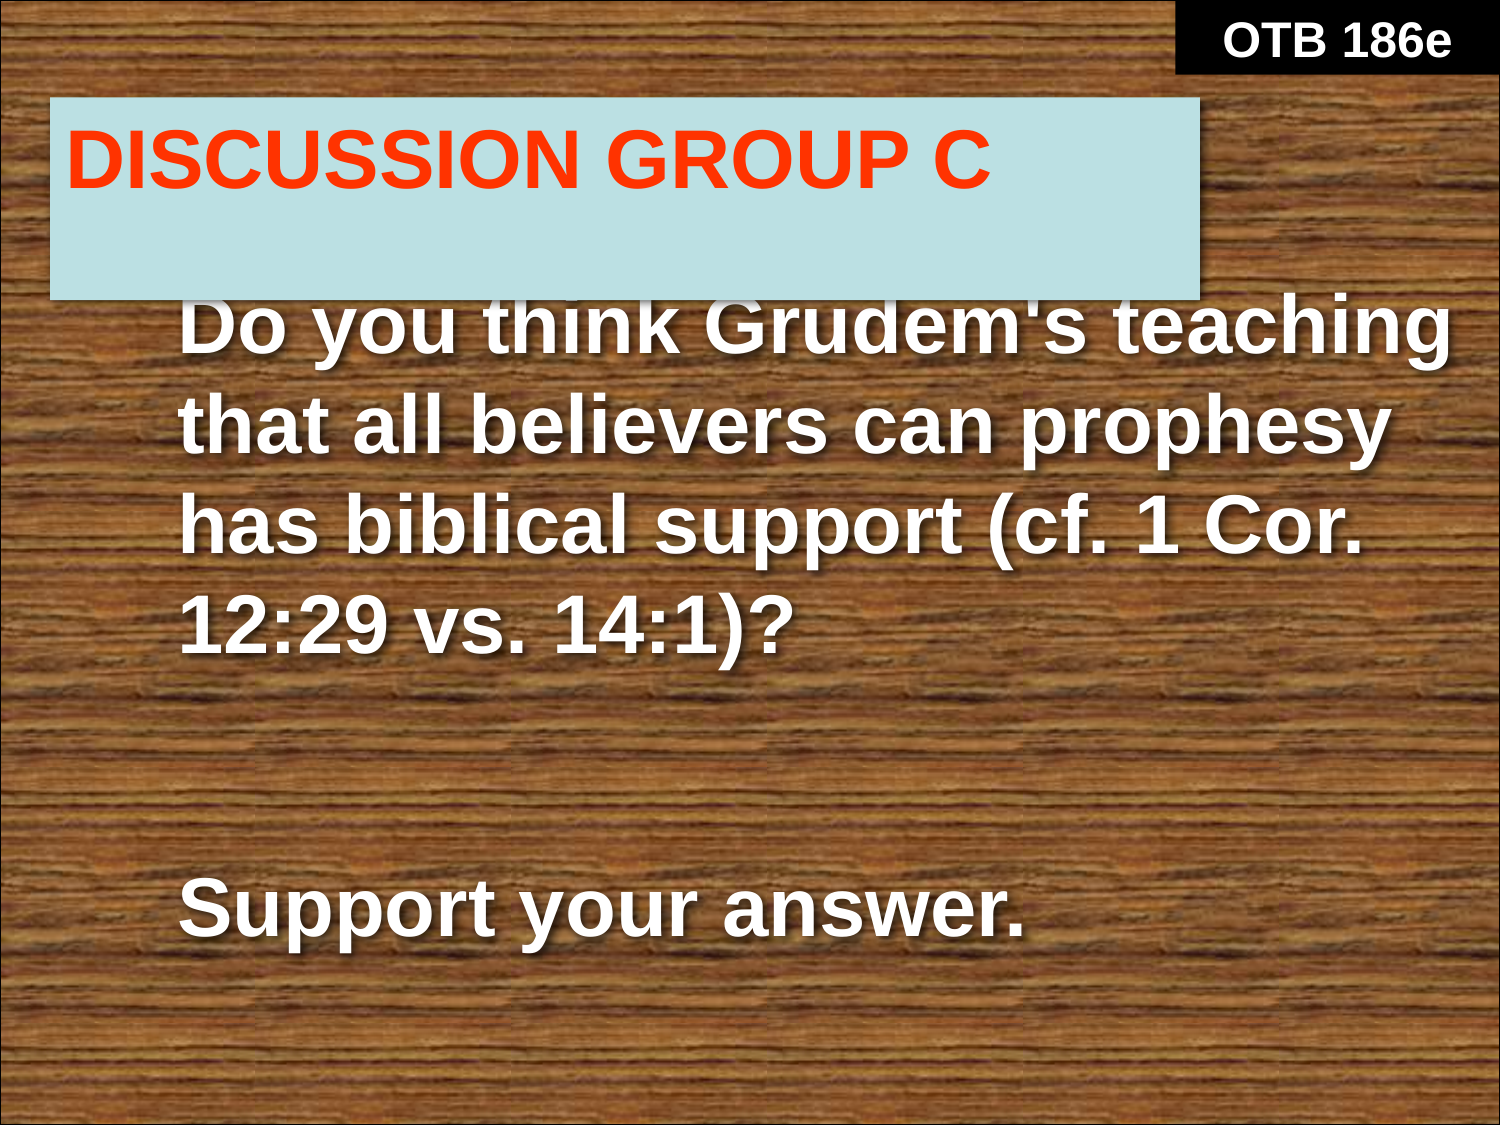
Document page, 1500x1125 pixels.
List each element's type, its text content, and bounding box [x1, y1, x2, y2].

text_box Do you think Grudem's teaching that all believers can prophesy has biblical support (cf. 1 Cor. 12:29 vs. 14:1)? Support your answer. [162, 262, 1500, 961]
text_box [0, 0, 1500, 1125]
text_box OTB 186e [1175, 0, 1500, 75]
title DISCUSSION GROUP C [50, 97, 1200, 301]
